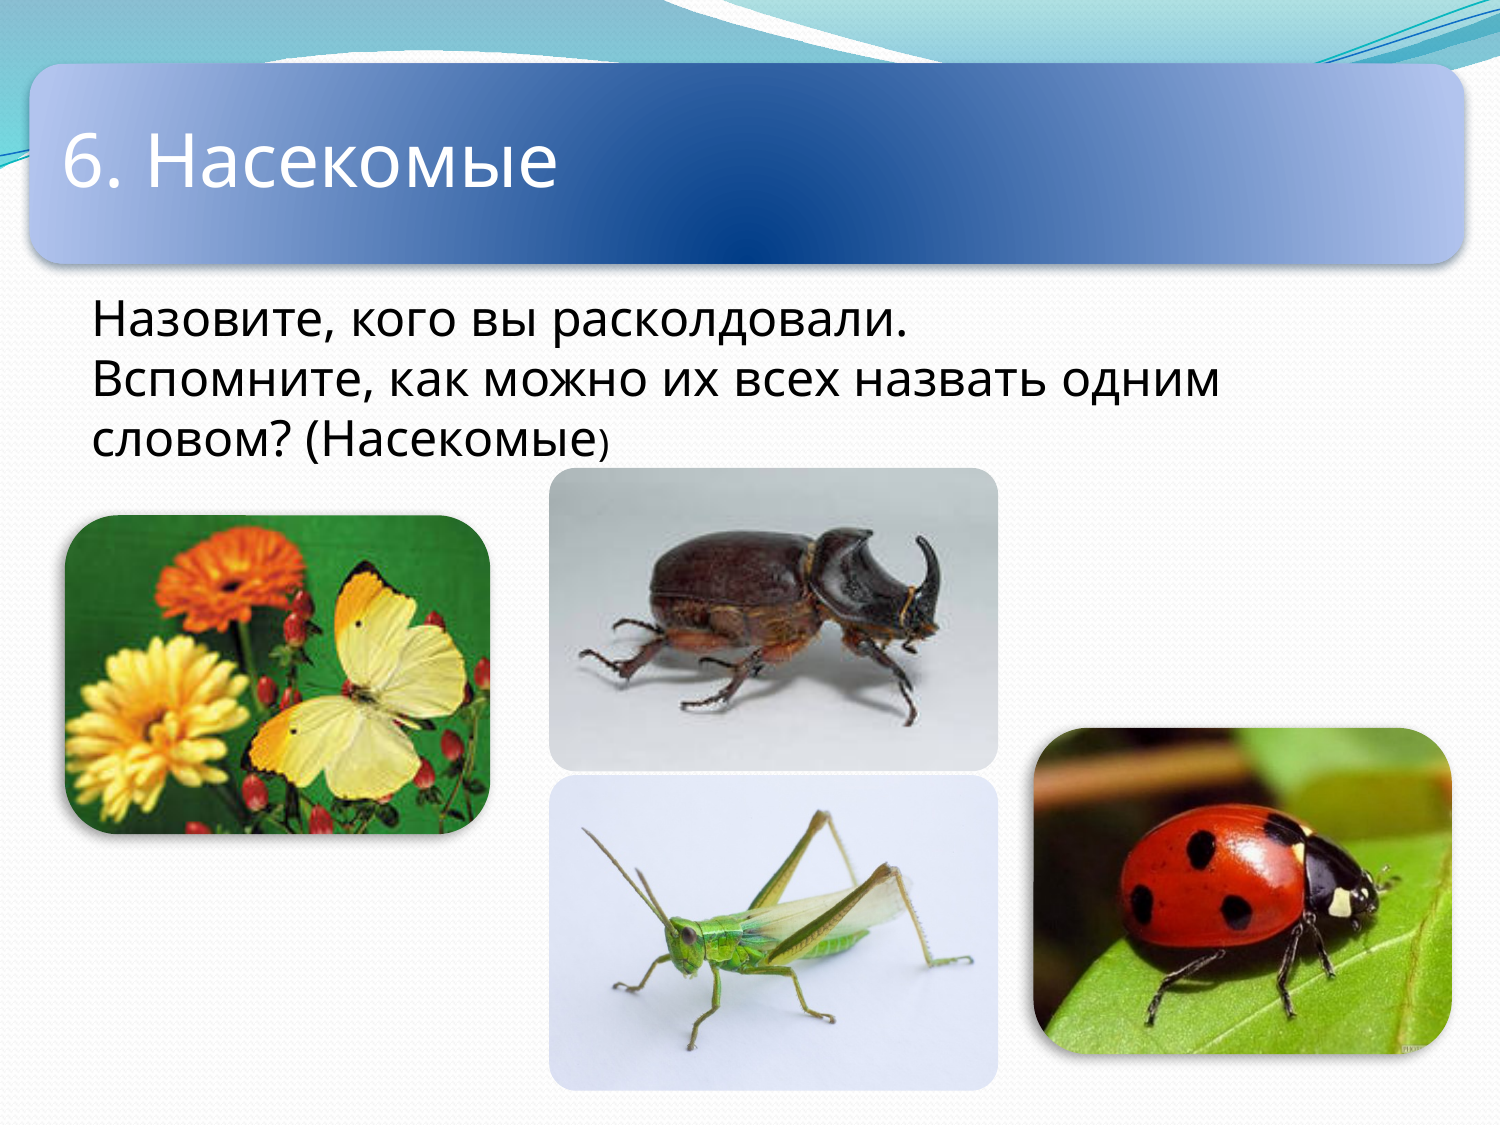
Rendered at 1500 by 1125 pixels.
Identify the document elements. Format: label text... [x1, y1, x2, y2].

text_box Назовите, кого вы расколдовали. Вспомните, как можно их всех назвать одним словом? (Насекомые) [76, 285, 1276, 474]
picture [548, 774, 999, 1091]
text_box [29, 42, 1465, 273]
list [548, 467, 999, 772]
picture [1033, 727, 1453, 1055]
picture [64, 514, 491, 835]
